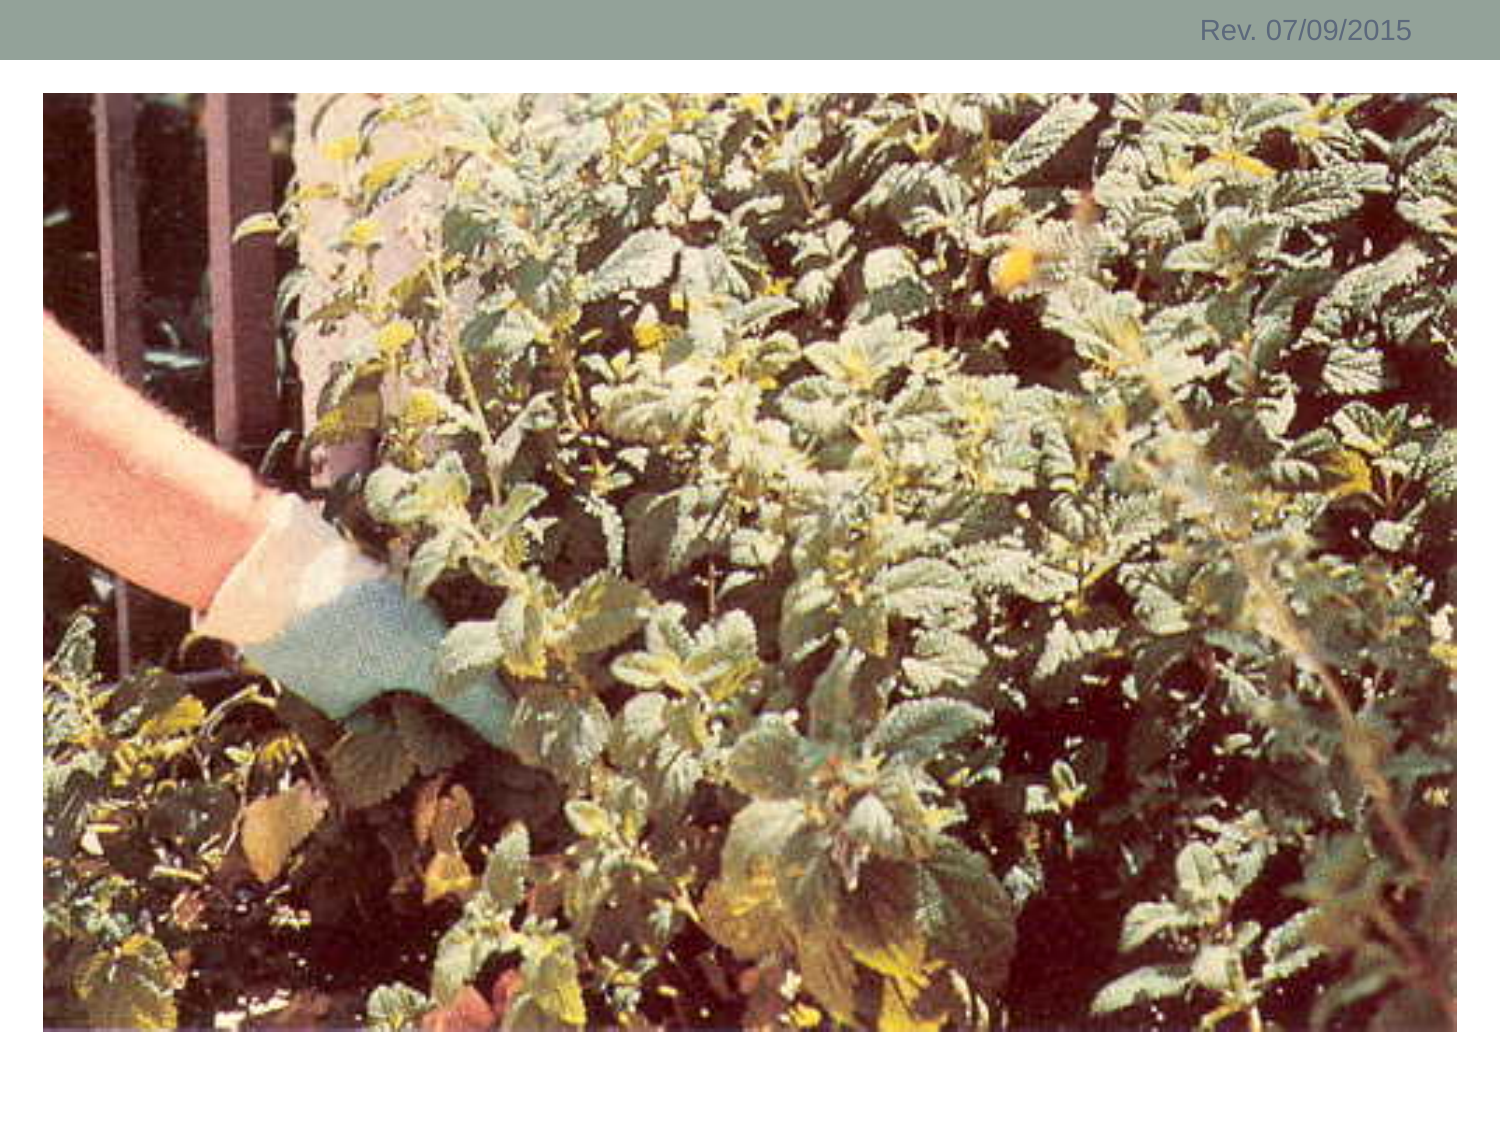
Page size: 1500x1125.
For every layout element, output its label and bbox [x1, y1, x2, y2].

picture [43, 93, 1457, 1032]
